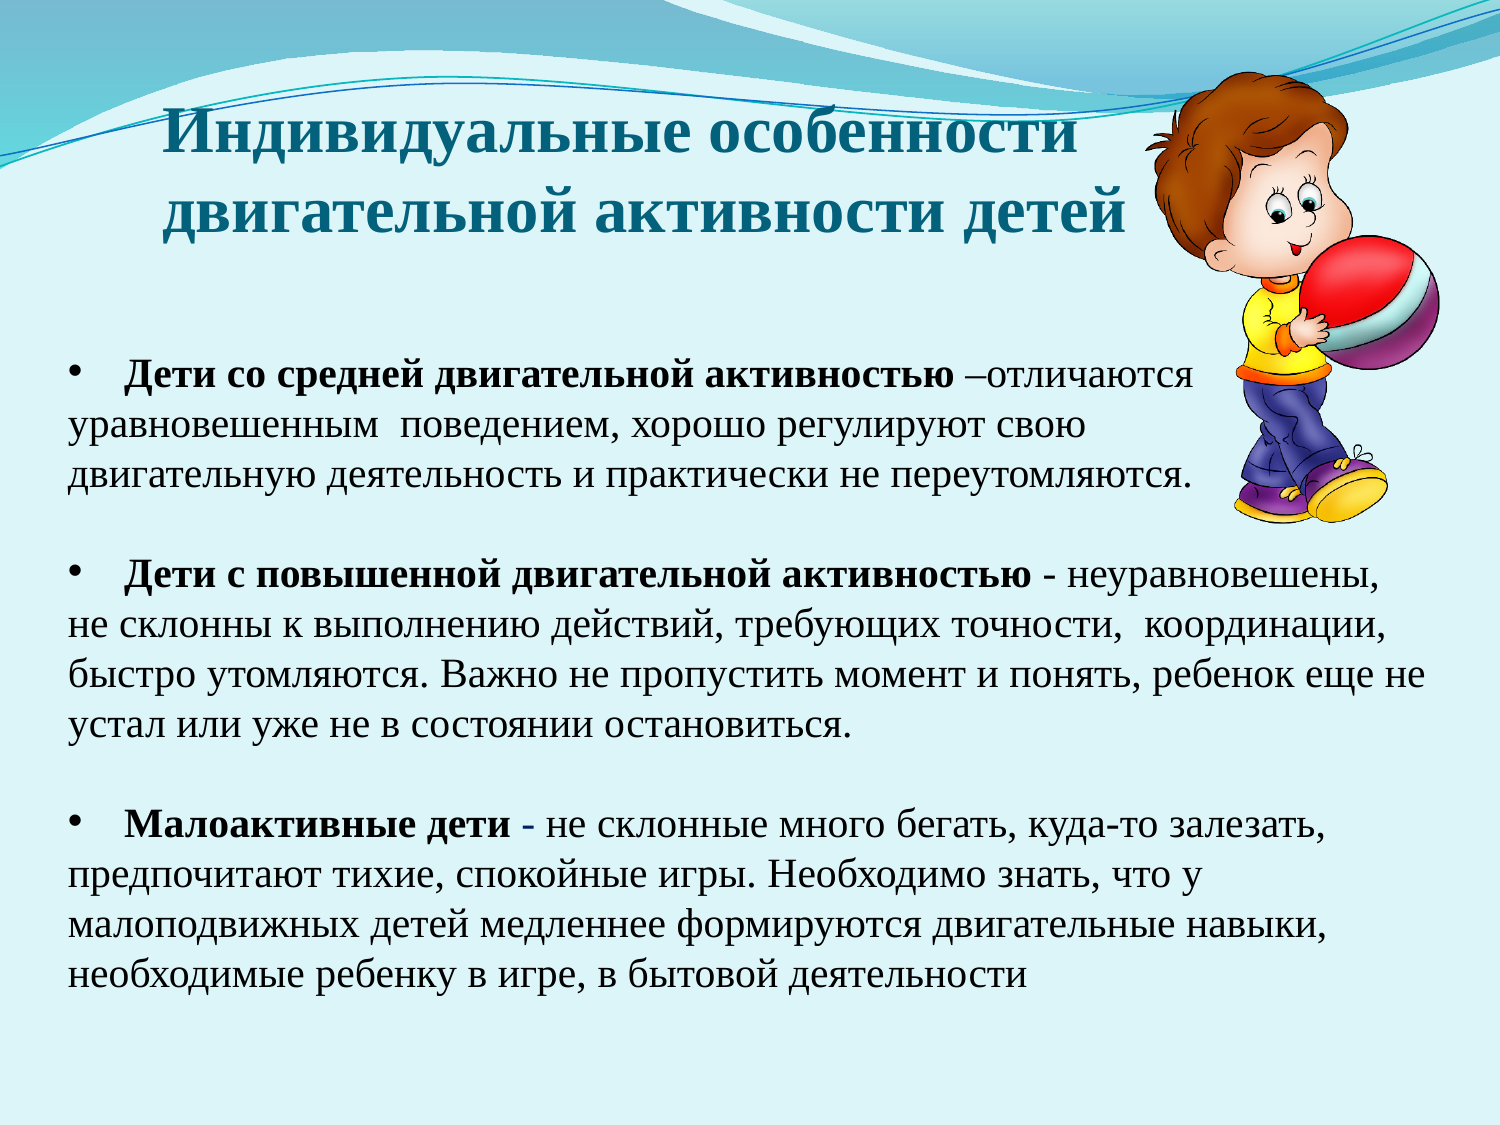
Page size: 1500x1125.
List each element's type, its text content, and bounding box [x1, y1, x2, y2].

text_box Дети со средней двигательной активностью –отличаются уравновешенным поведением, хорошо регулируют свою двигательную деятельность и практически не переутомляются. Дети с повышенной двигательной активностью - неуравновешены, не склонны к выполнению действий, требующих точности, координации, быстро утомляются. Важно не пропустить момент и понять, ребенок еще не устал или уже не в состоянии остановиться. Малоактивные дети - не склонные много бегать, куда-то залезать, предпочитают тихие, спокойные игры. Необходимо знать, что у малоподвижных детей медленнее формируются двигательные навыки, необходимые ребенку в игре, в бытовой деятельности [53, 338, 1477, 1004]
text_box Индивидуальные особенности двигательной активности детей [147, 78, 1094, 253]
picture [1101, 56, 1500, 539]
